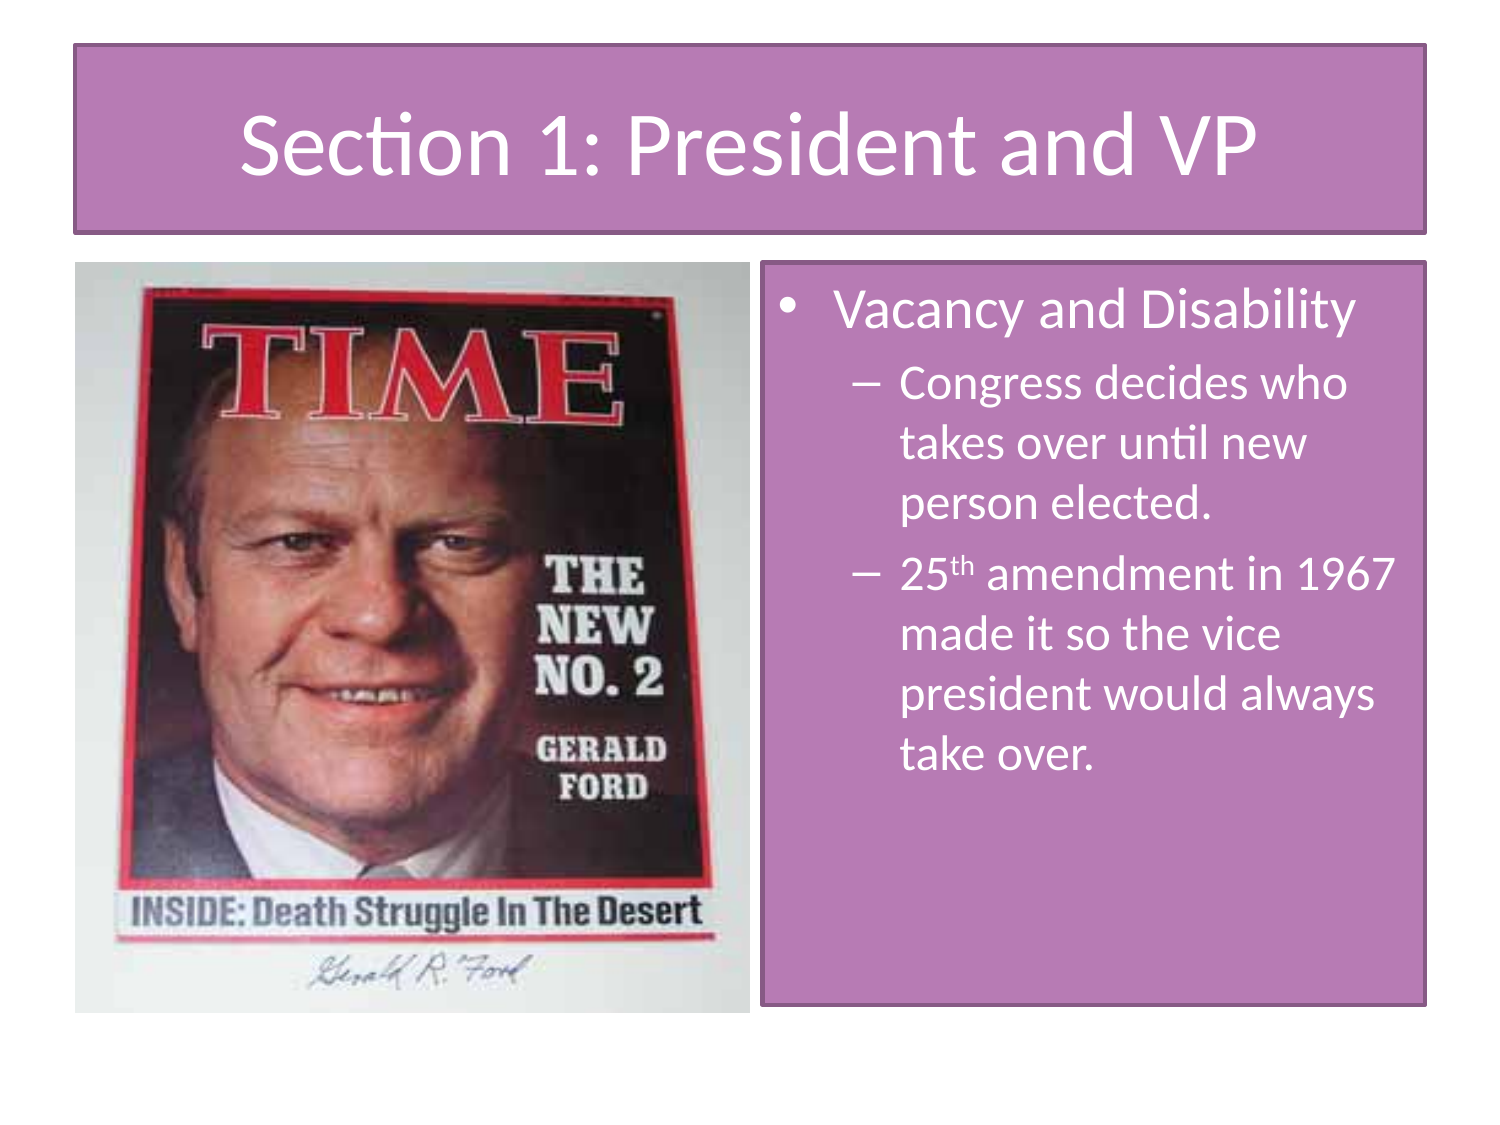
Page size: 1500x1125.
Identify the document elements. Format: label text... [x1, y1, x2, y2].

picture [74, 262, 751, 1013]
list Vacancy and Disability Congress decides who takes over until new person elected. 25th amendment in 1967 made it so the vice president would always take over. [760, 260, 1427, 1007]
title Section 1: President and VP [73, 43, 1427, 235]
